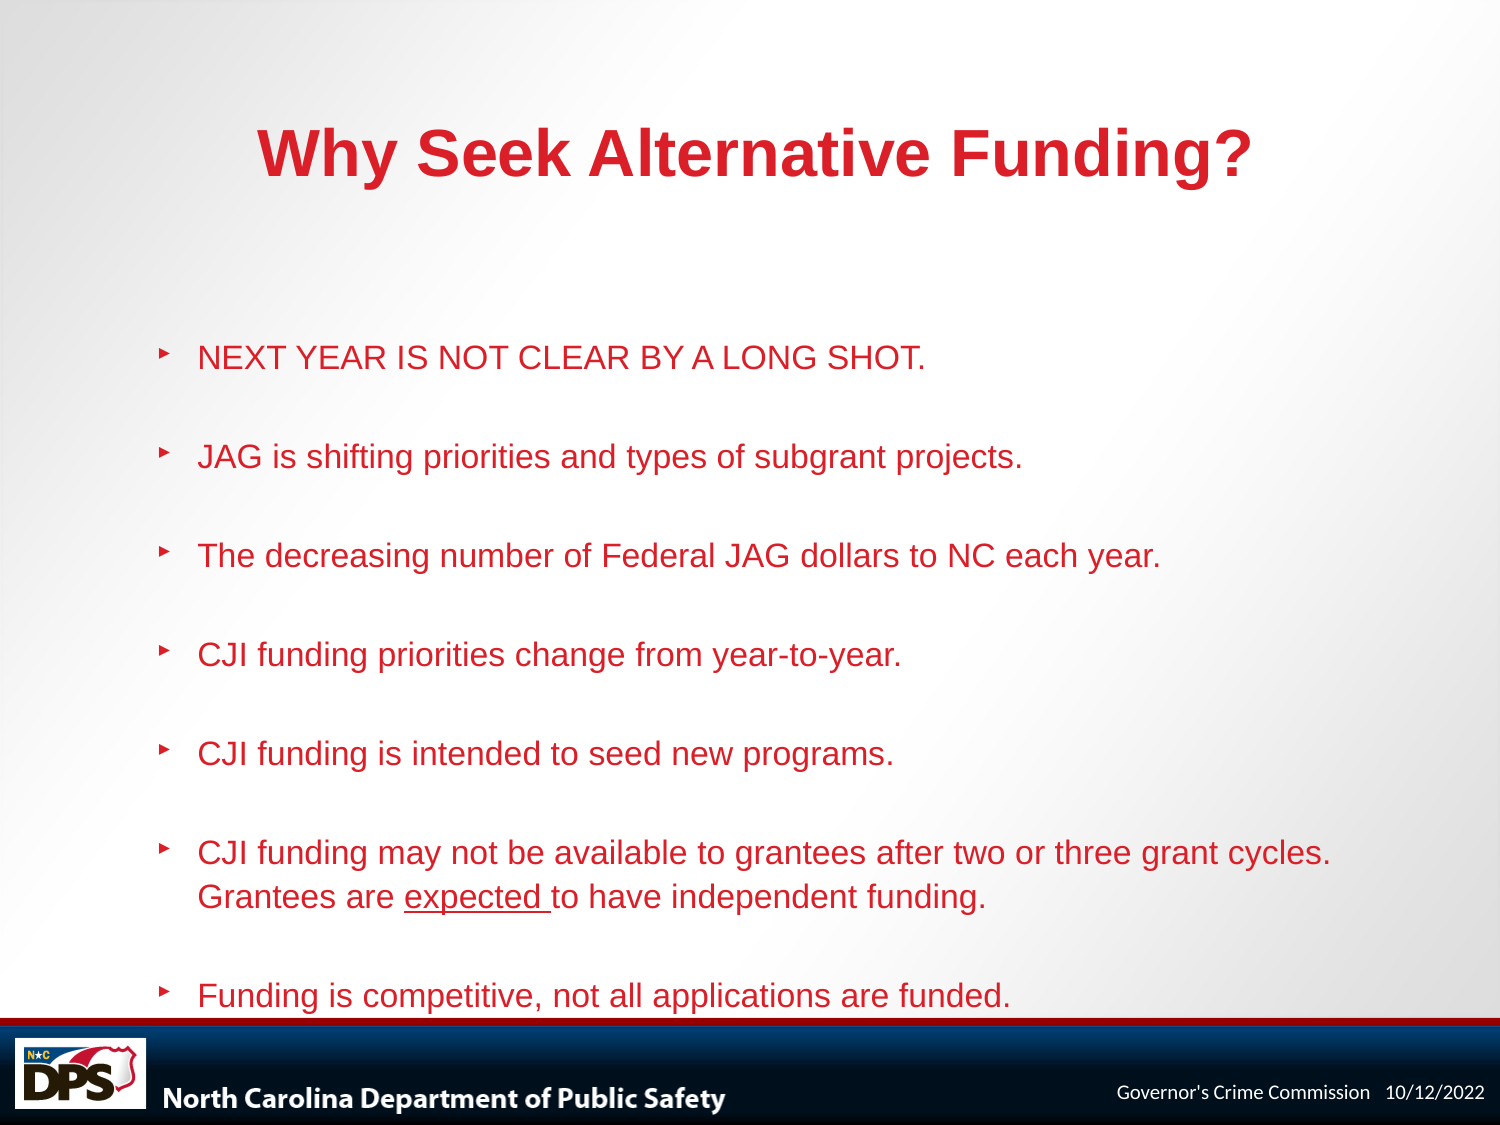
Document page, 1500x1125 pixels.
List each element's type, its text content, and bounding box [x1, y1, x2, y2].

picture [0, 0, 1500, 1125]
footer Governor's Crime Commission 10/12/2022 [718, 1051, 1500, 1112]
title Why Seek Alternative Funding? [200, 62, 1313, 238]
list NEXT YEAR IS NOT CLEAR BY A LONG SHOT. JAG is shifting priorities and types of subgrant projects. The decreasing number of Federal JAG dollars to NC each year. CJI funding priorities change from year-to-year. CJI funding is intended to seed new programs. CJI funding may not be available to grantees after two or three grant cycles. Grantees are expected to have independent funding. Funding is competitive, not all applications are funded. [125, 324, 1425, 1025]
